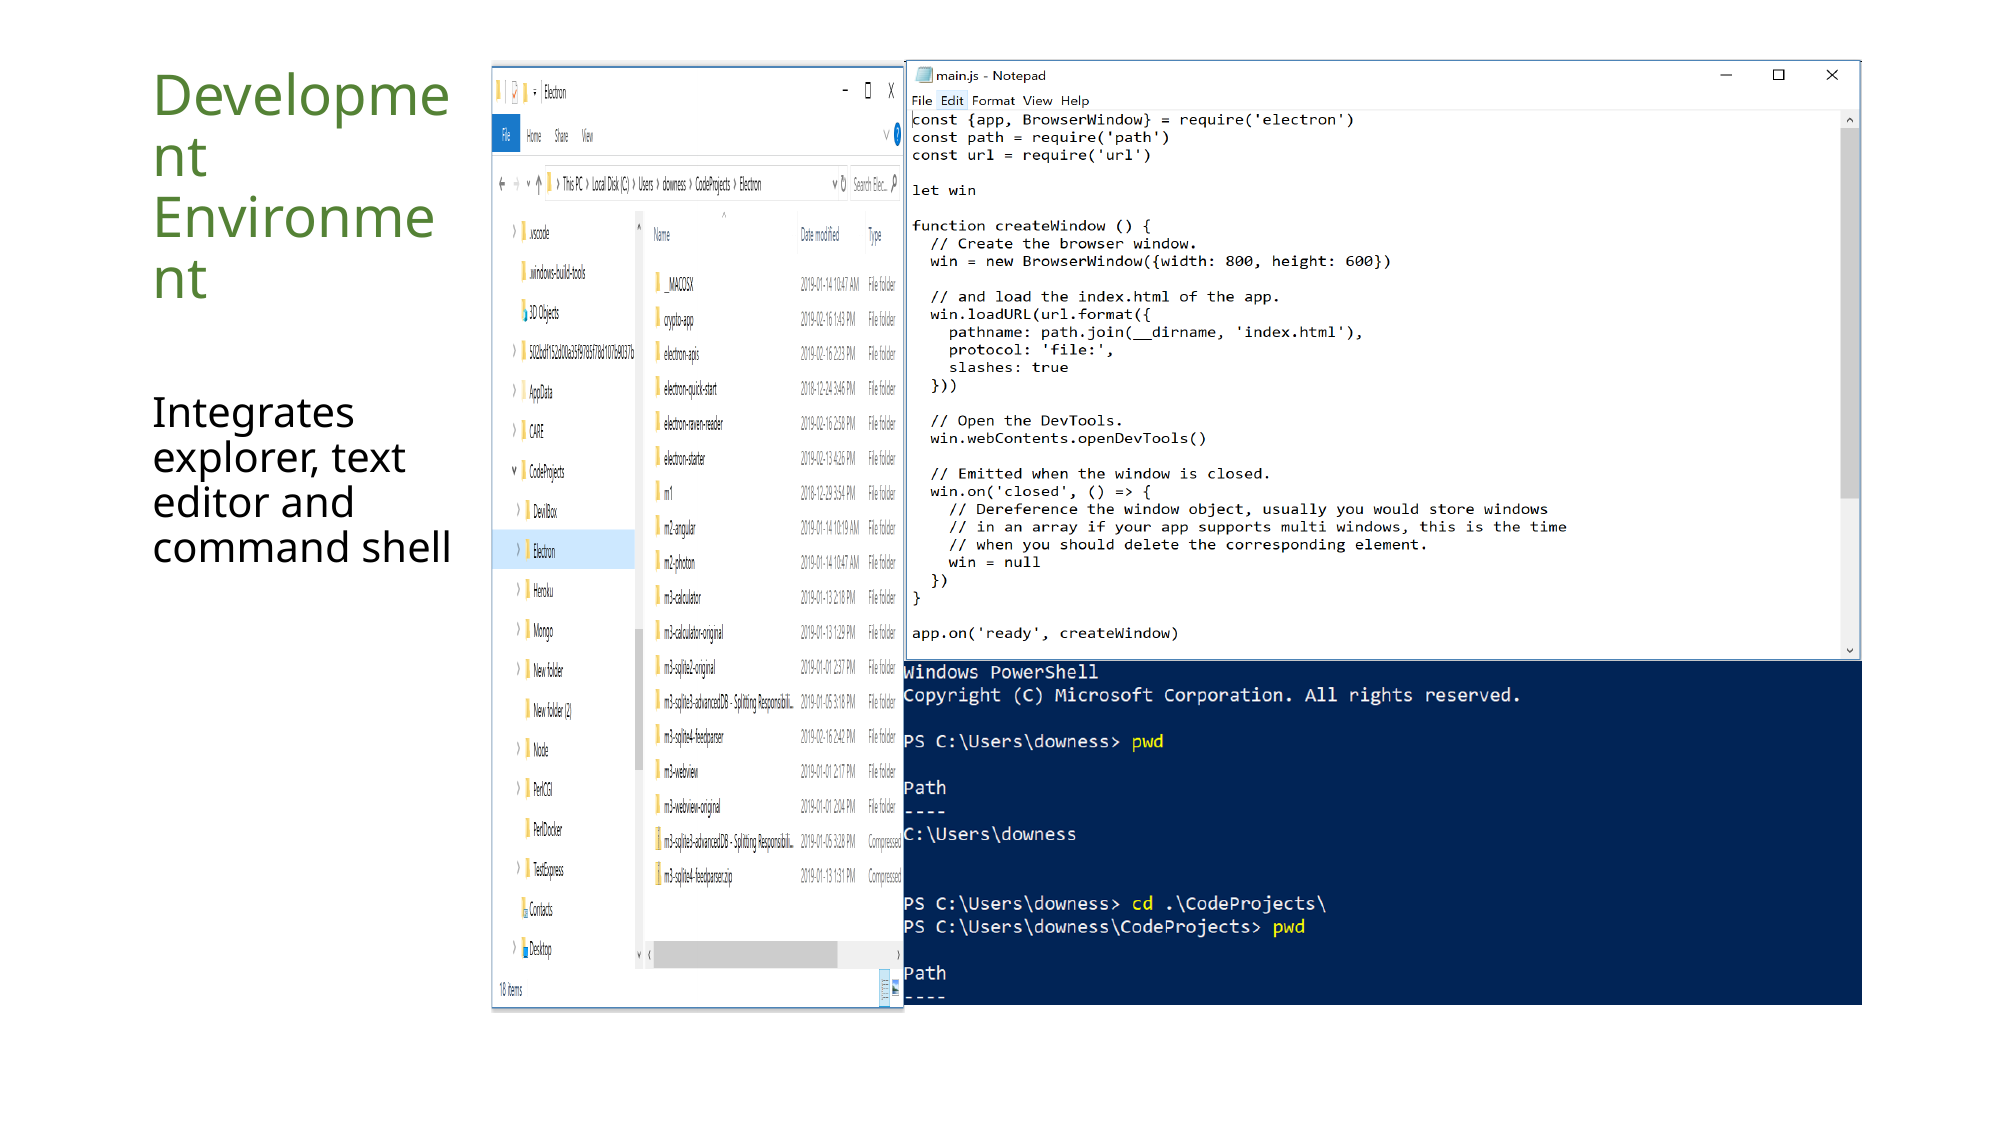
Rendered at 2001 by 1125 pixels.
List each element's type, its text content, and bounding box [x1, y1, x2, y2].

title Development Environment Integrates explorer, text editor and command shell [137, 59, 475, 595]
picture [491, 59, 1862, 1013]
